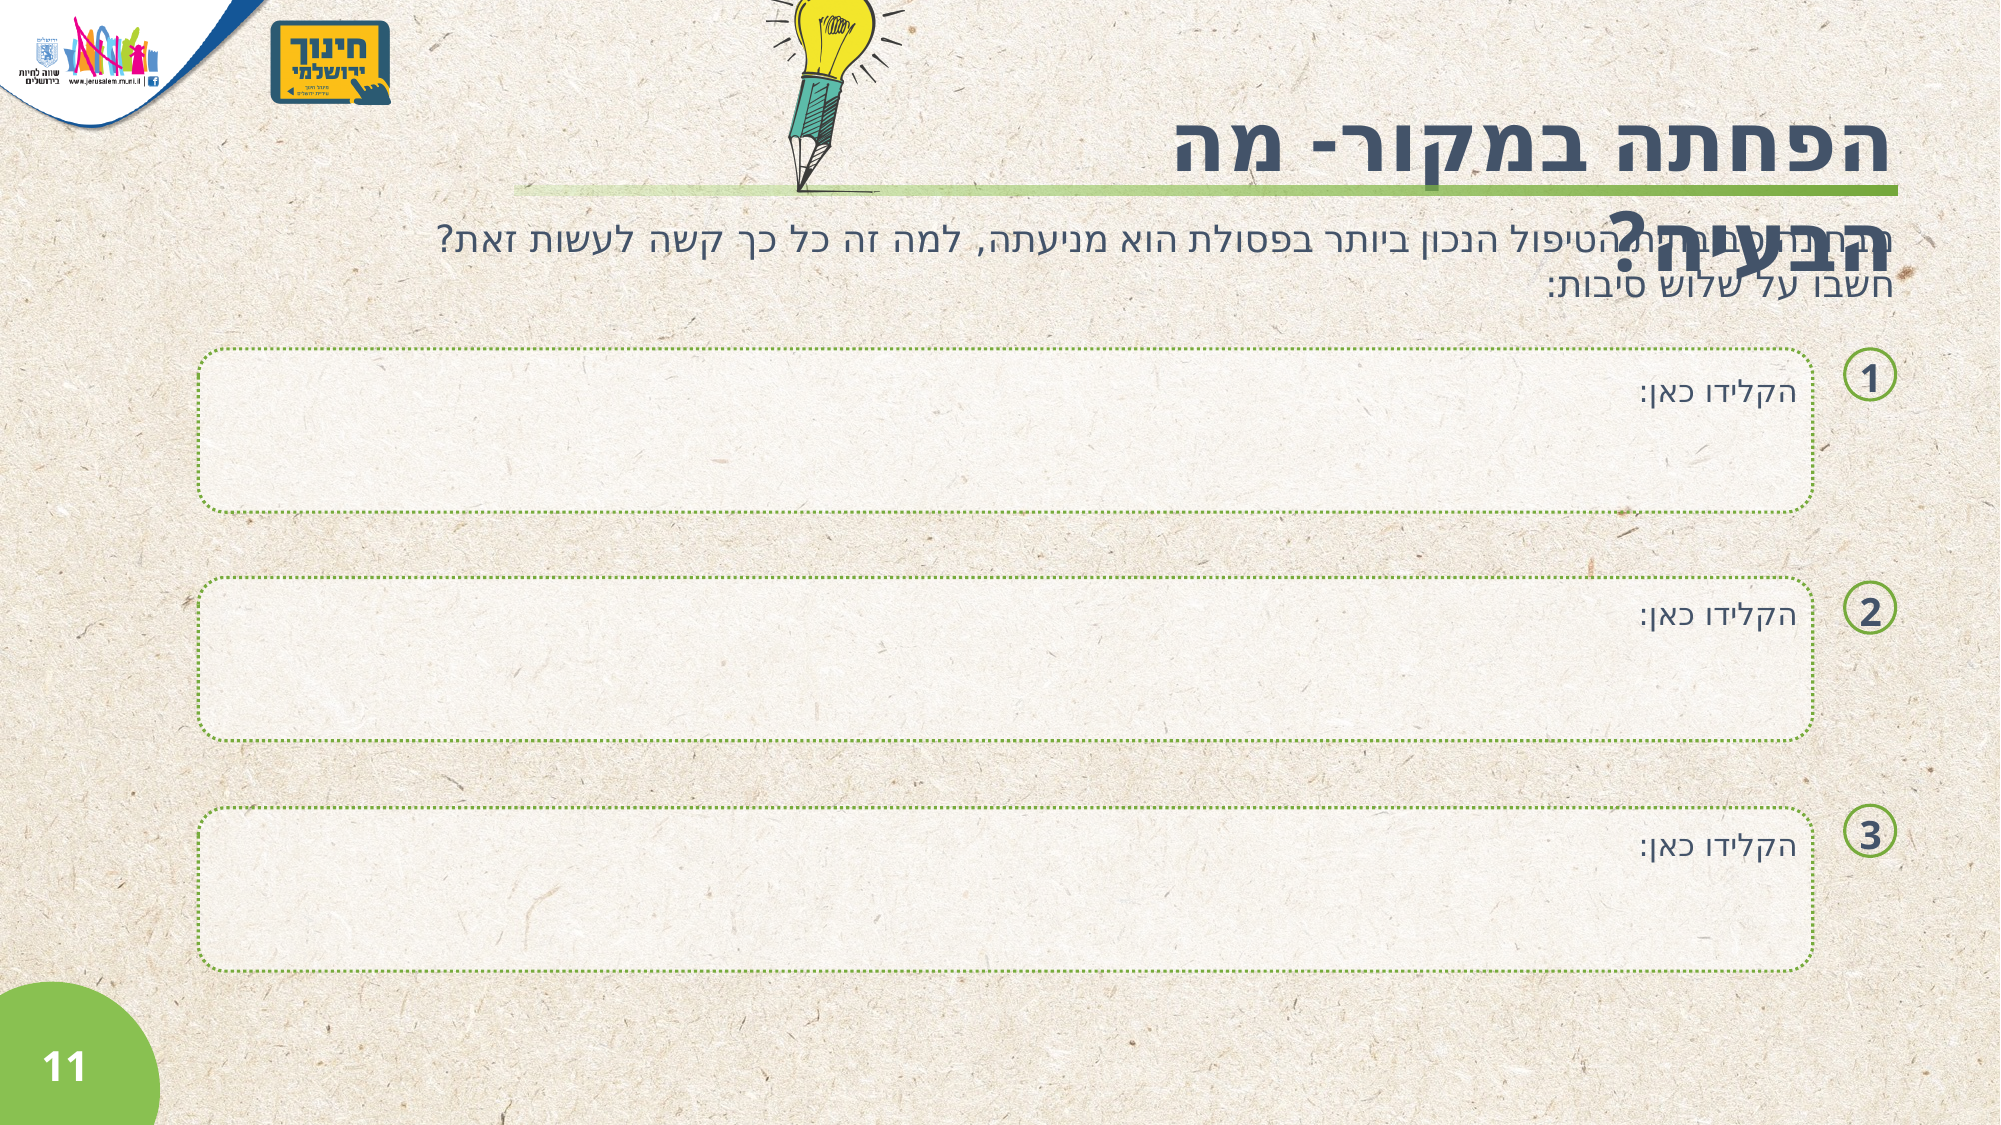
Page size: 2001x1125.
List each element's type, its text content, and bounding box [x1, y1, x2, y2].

picture [0, 0, 2000, 1125]
text_box הקלידו כאן: [198, 353, 1813, 416]
text_box הקלידו כאן: [198, 576, 1813, 639]
text_box הקלידו כאן: [198, 807, 1813, 870]
